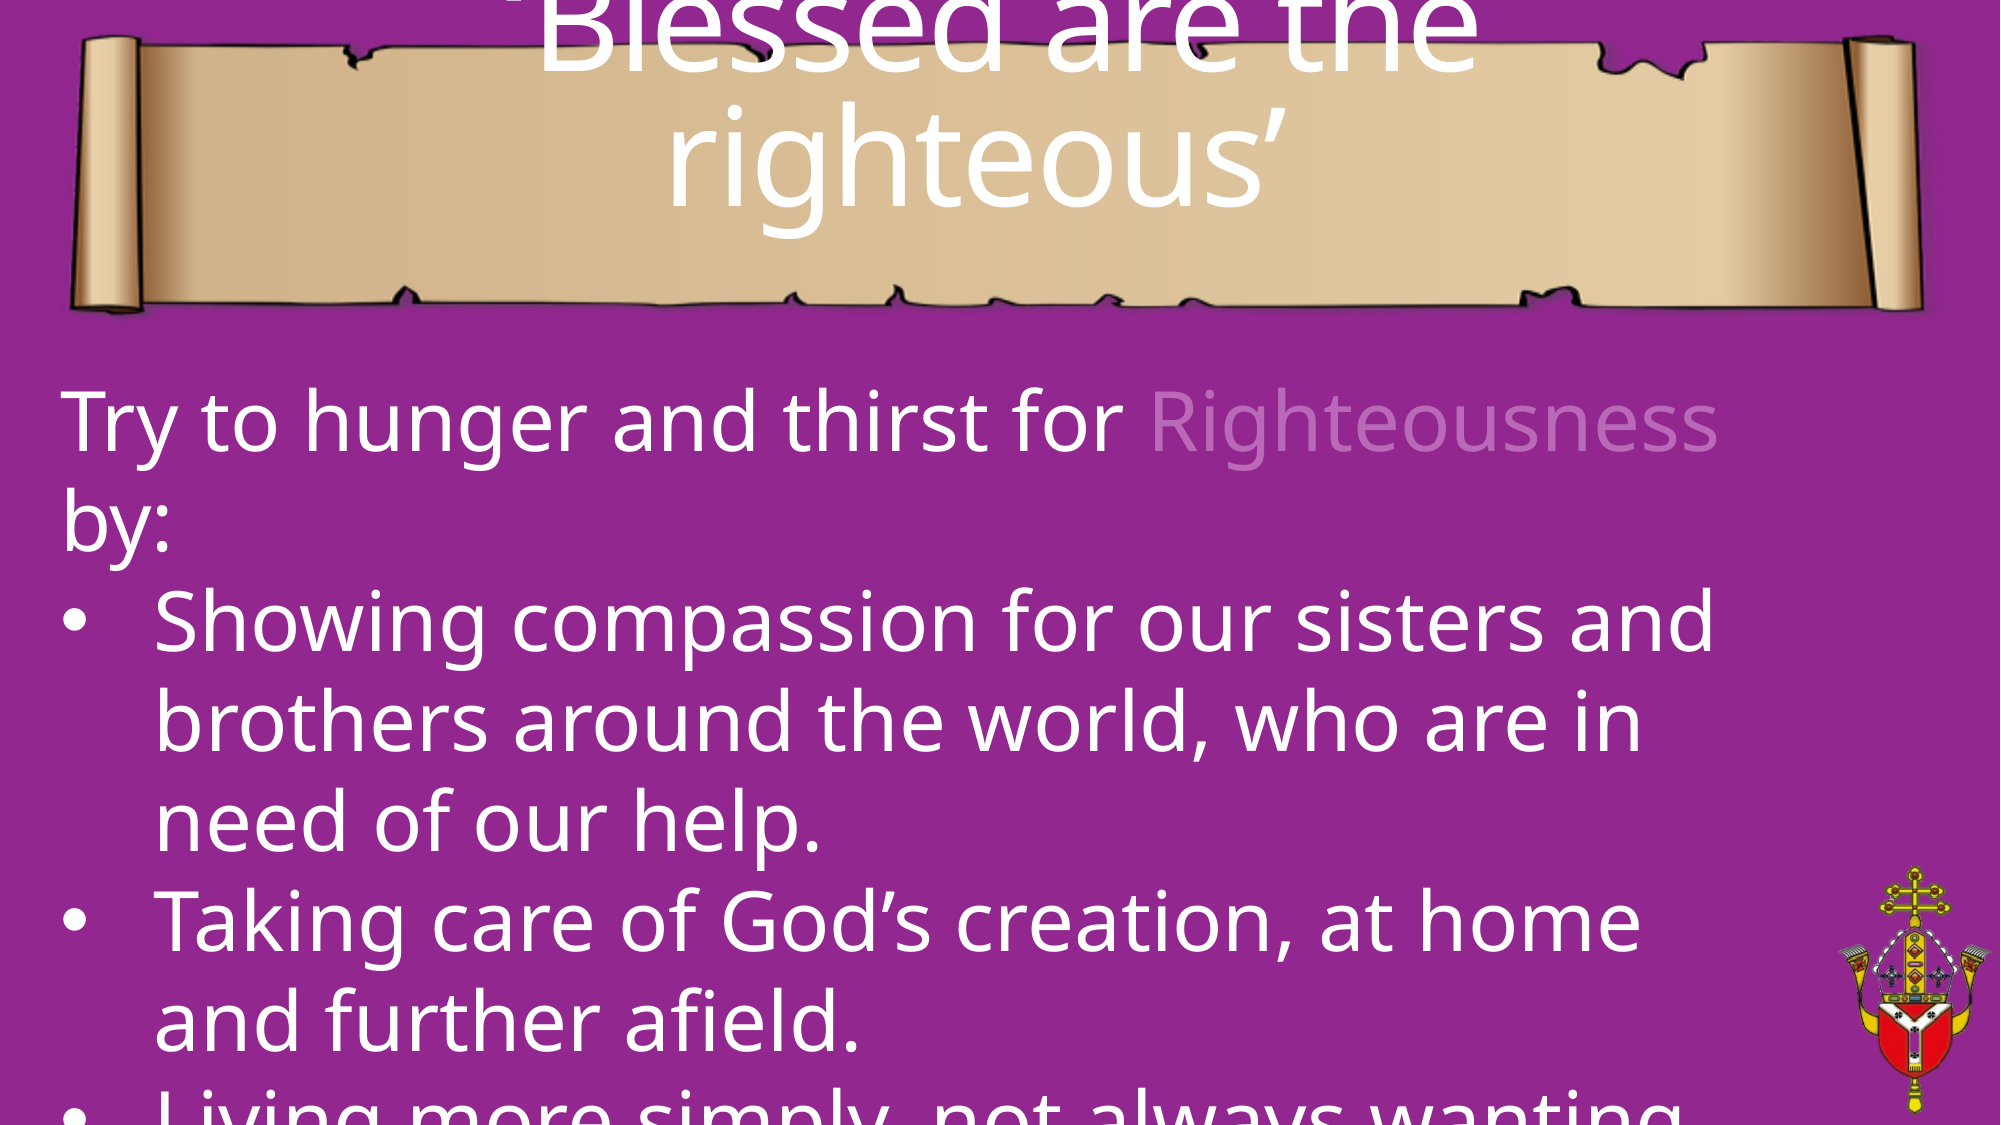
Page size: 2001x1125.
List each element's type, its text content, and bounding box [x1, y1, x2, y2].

picture [1818, 856, 2000, 1122]
picture [61, 0, 1946, 362]
text_box Try to hunger and thirst for Righteousness by: Showing compassion for our sisters and brothers around the world, who are in need of our help. Taking care of God’s creation, at home and further afield. Living more simply, not always wanting more. [37, 361, 1784, 1125]
